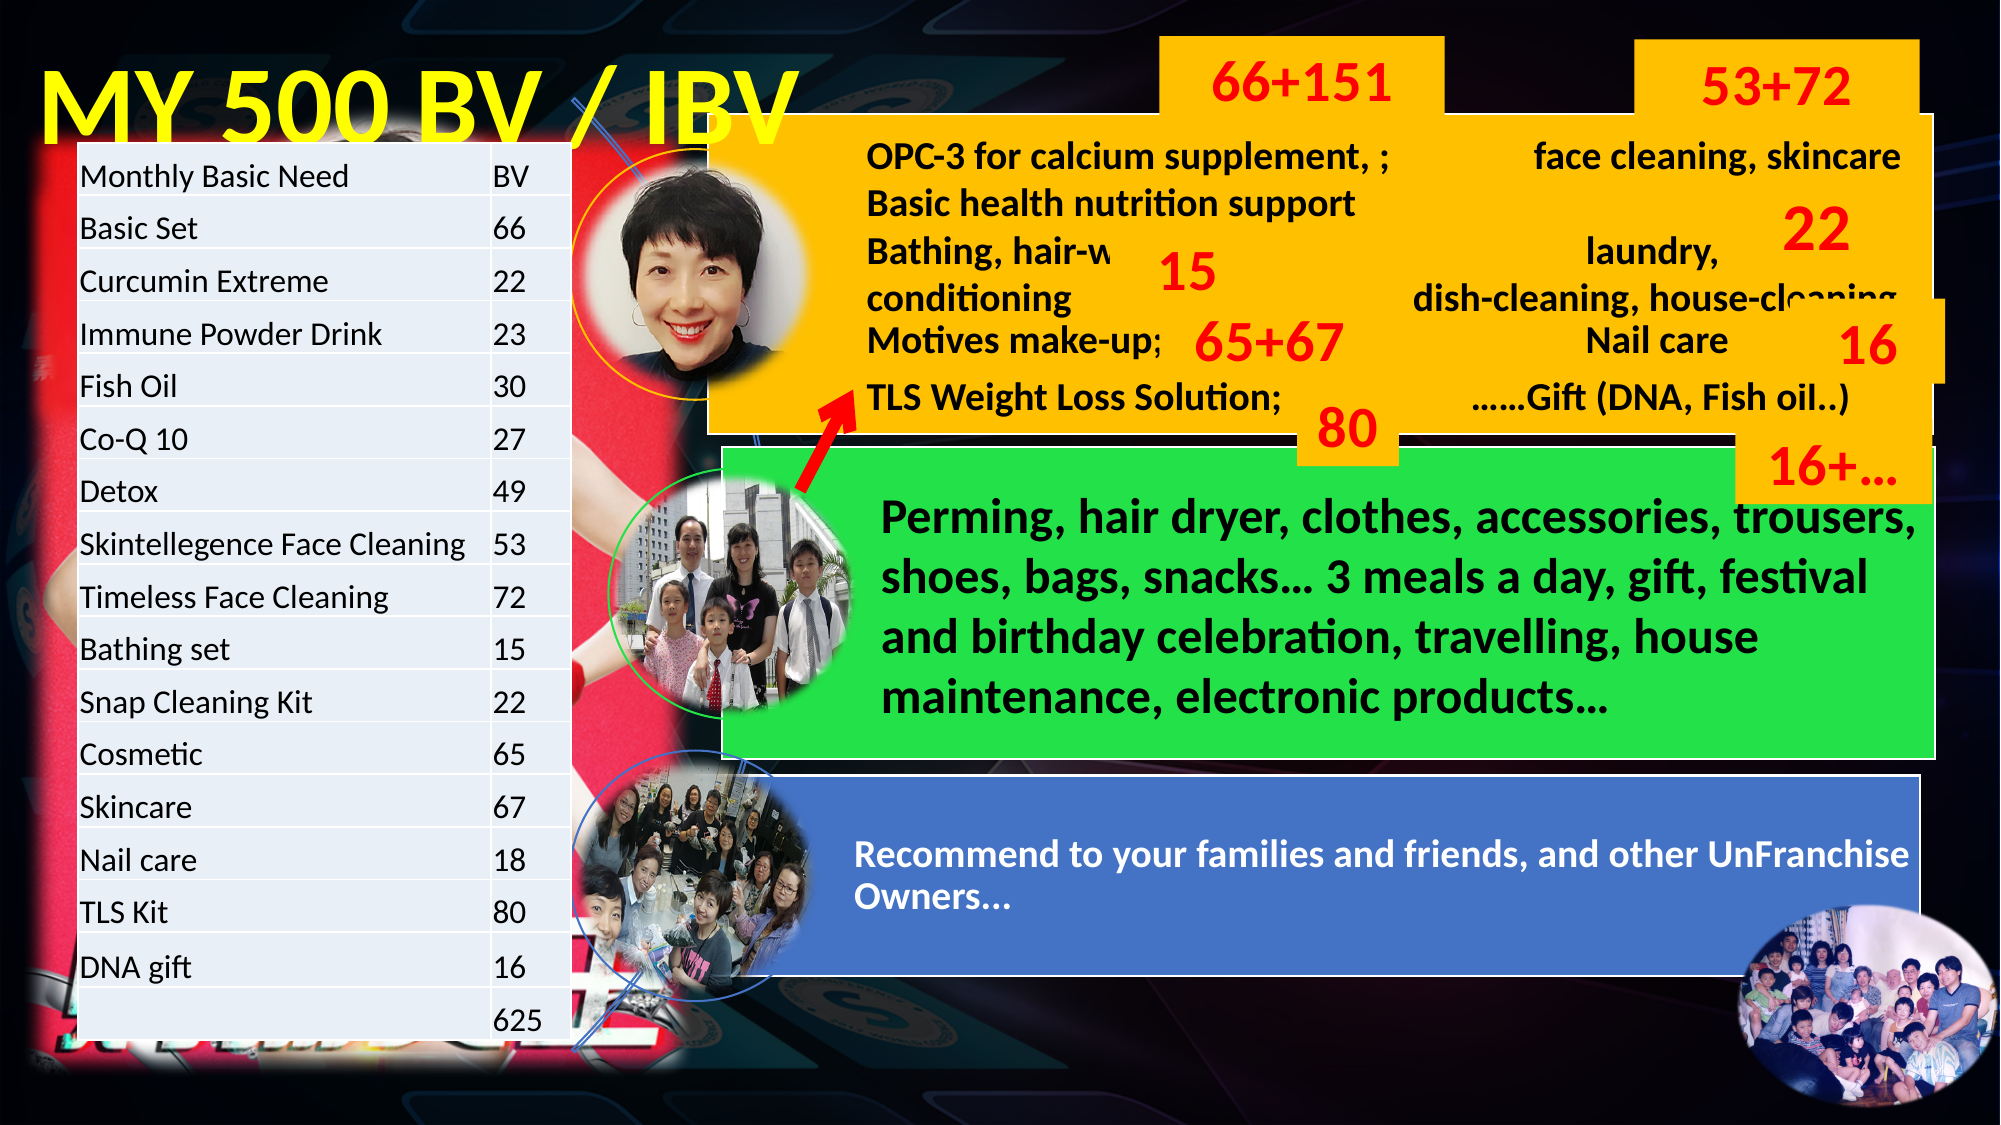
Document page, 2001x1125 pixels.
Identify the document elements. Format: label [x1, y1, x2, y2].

picture [1735, 902, 2000, 1111]
text_box [799, 389, 854, 491]
text_box [0, 0, 2000, 1125]
text_box [22, 99, 571, 1077]
picture [78, 142, 572, 1038]
text_box [571, 73, 1950, 1077]
